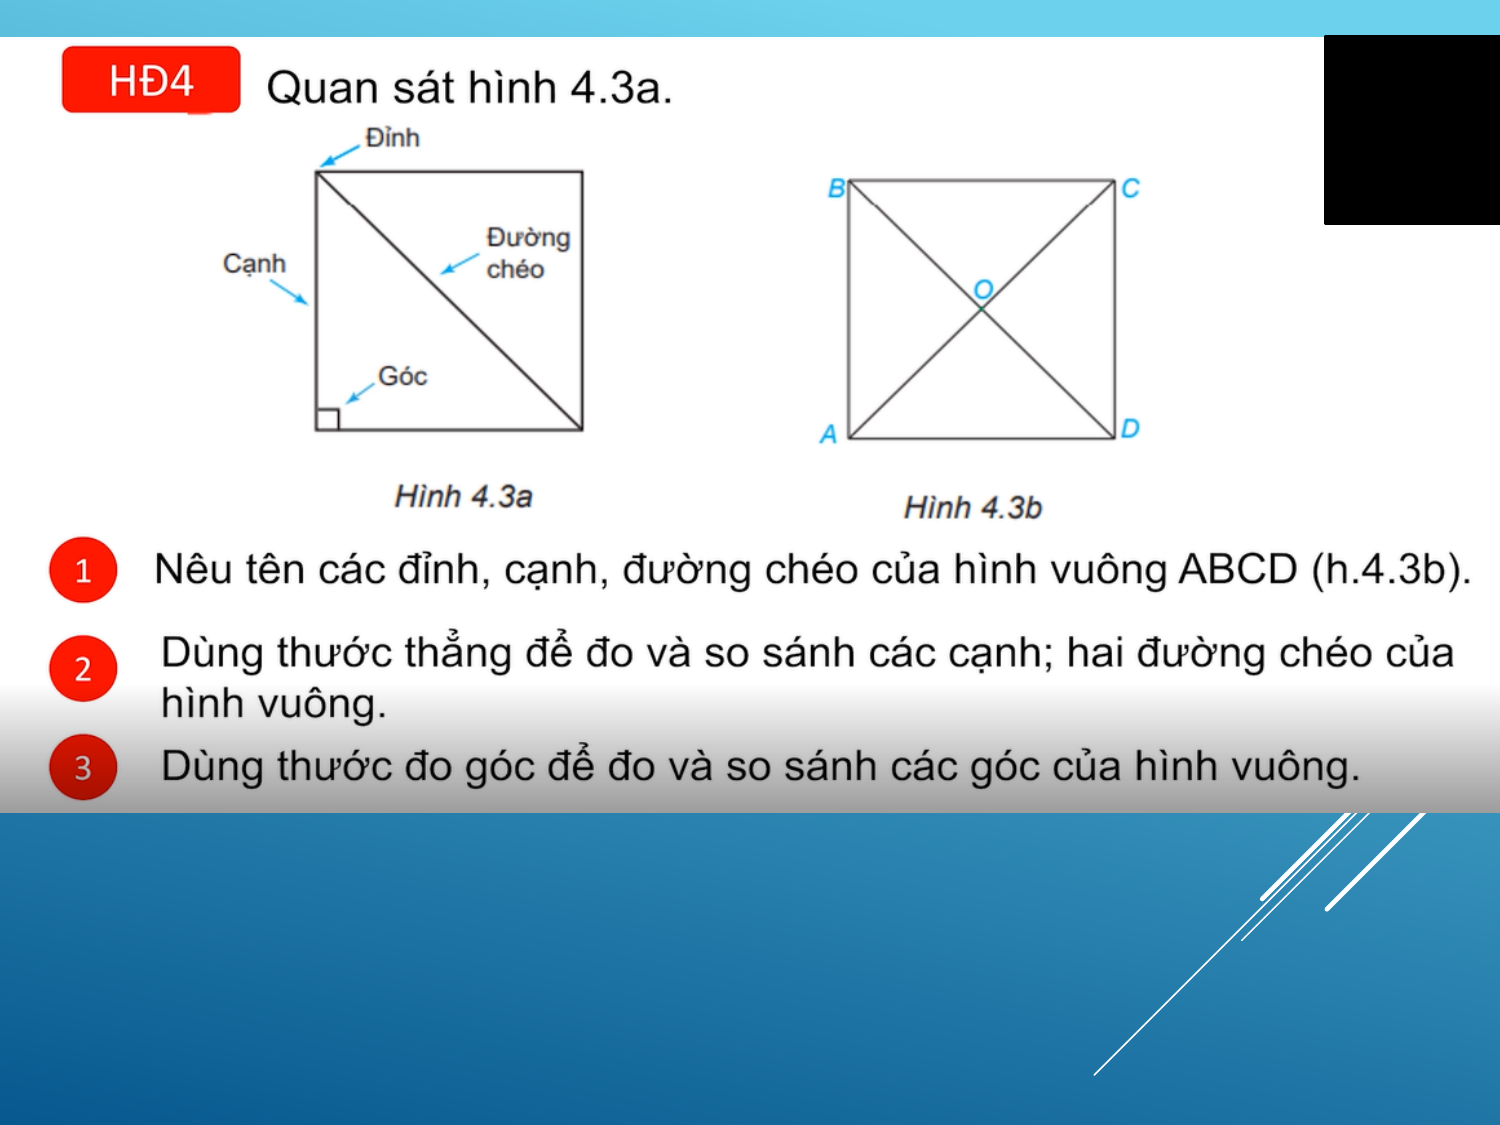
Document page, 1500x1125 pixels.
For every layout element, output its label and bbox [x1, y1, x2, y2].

picture [0, 37, 1500, 813]
